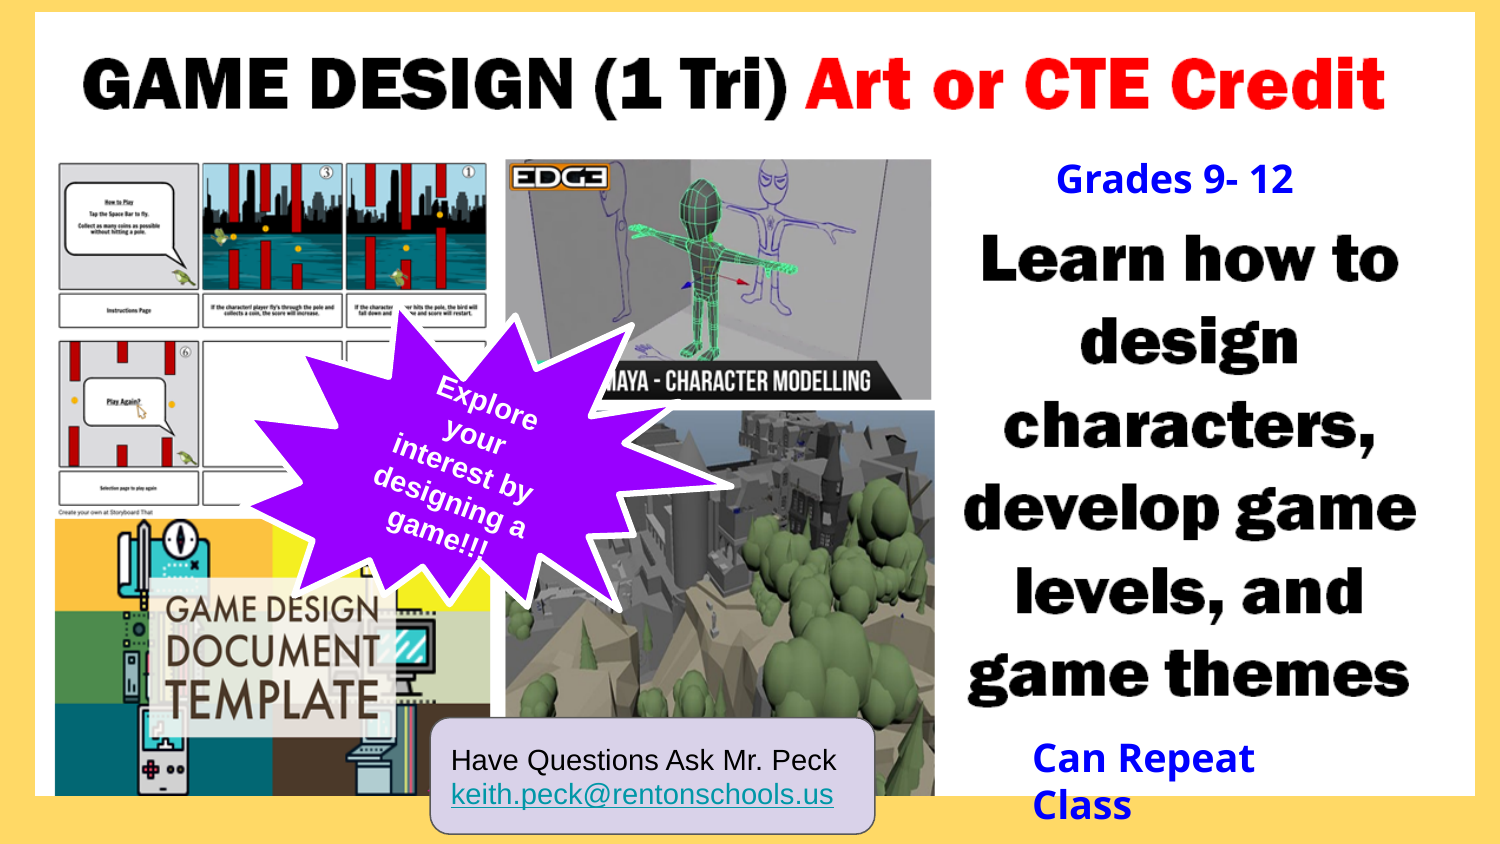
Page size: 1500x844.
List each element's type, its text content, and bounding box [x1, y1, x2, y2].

text_box Have Questions Ask Mr. Peck keith.peck@rentonschools.us [430, 804, 875, 835]
text_box Can Repeat Class [1017, 804, 1363, 843]
picture [35, 11, 1475, 797]
